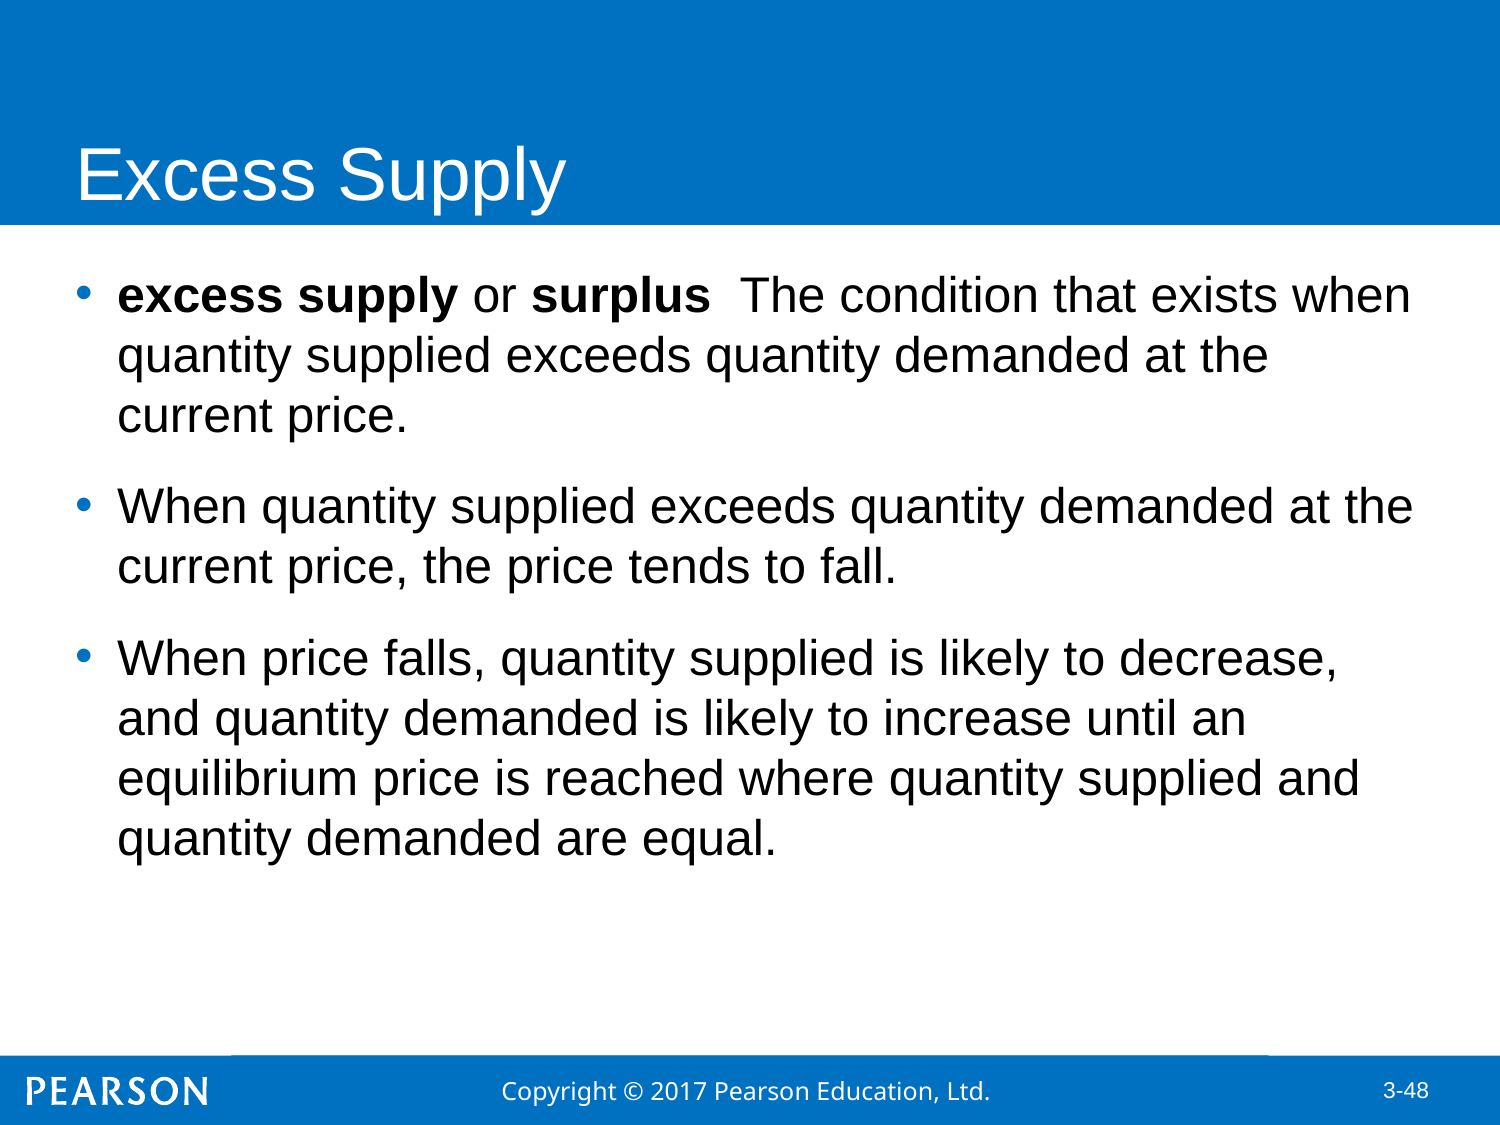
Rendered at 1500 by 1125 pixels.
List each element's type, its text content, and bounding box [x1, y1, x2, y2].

list excess supply or surplus The condition that exists when quantity supplied exceeds quantity demanded at the current price. When quantity supplied exceeds quantity demanded at the current price, the price tends to fall. When price falls, quantity supplied is likely to decrease, and quantity demanded is likely to increase until an equilibrium price is reached where quantity supplied and quantity demanded are equal. [75, 262, 1425, 1005]
title Excess Supply [75, 35, 1425, 216]
